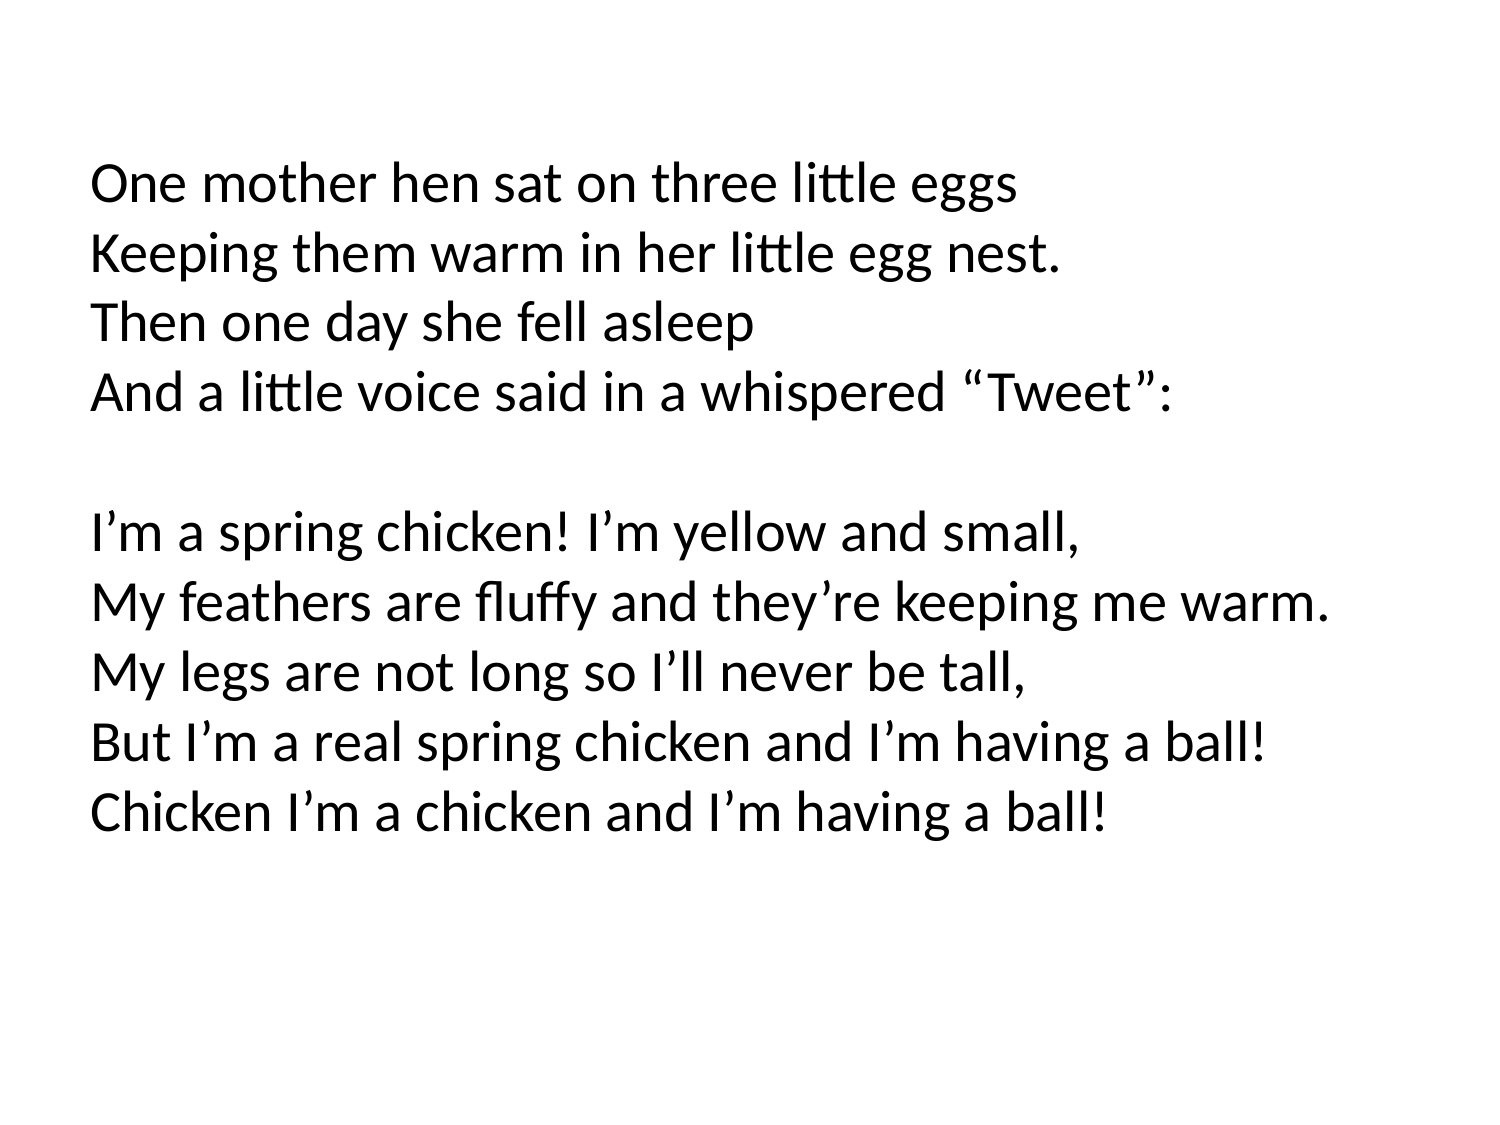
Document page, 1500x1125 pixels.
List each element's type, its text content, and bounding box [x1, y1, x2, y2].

title One mother hen sat on three little eggs Keeping them warm in her little egg nest. Then one day she fell asleep And a little voice said in a whispered “Tweet”: I’m a spring chicken! I’m yellow and small, My feathers are fluffy and they’re keeping me warm. My legs are not long so I’ll never be tall, But I’m a real spring chicken and I’m having a ball! Chicken I’m a chicken and I’m having a ball! [75, 45, 1425, 1012]
